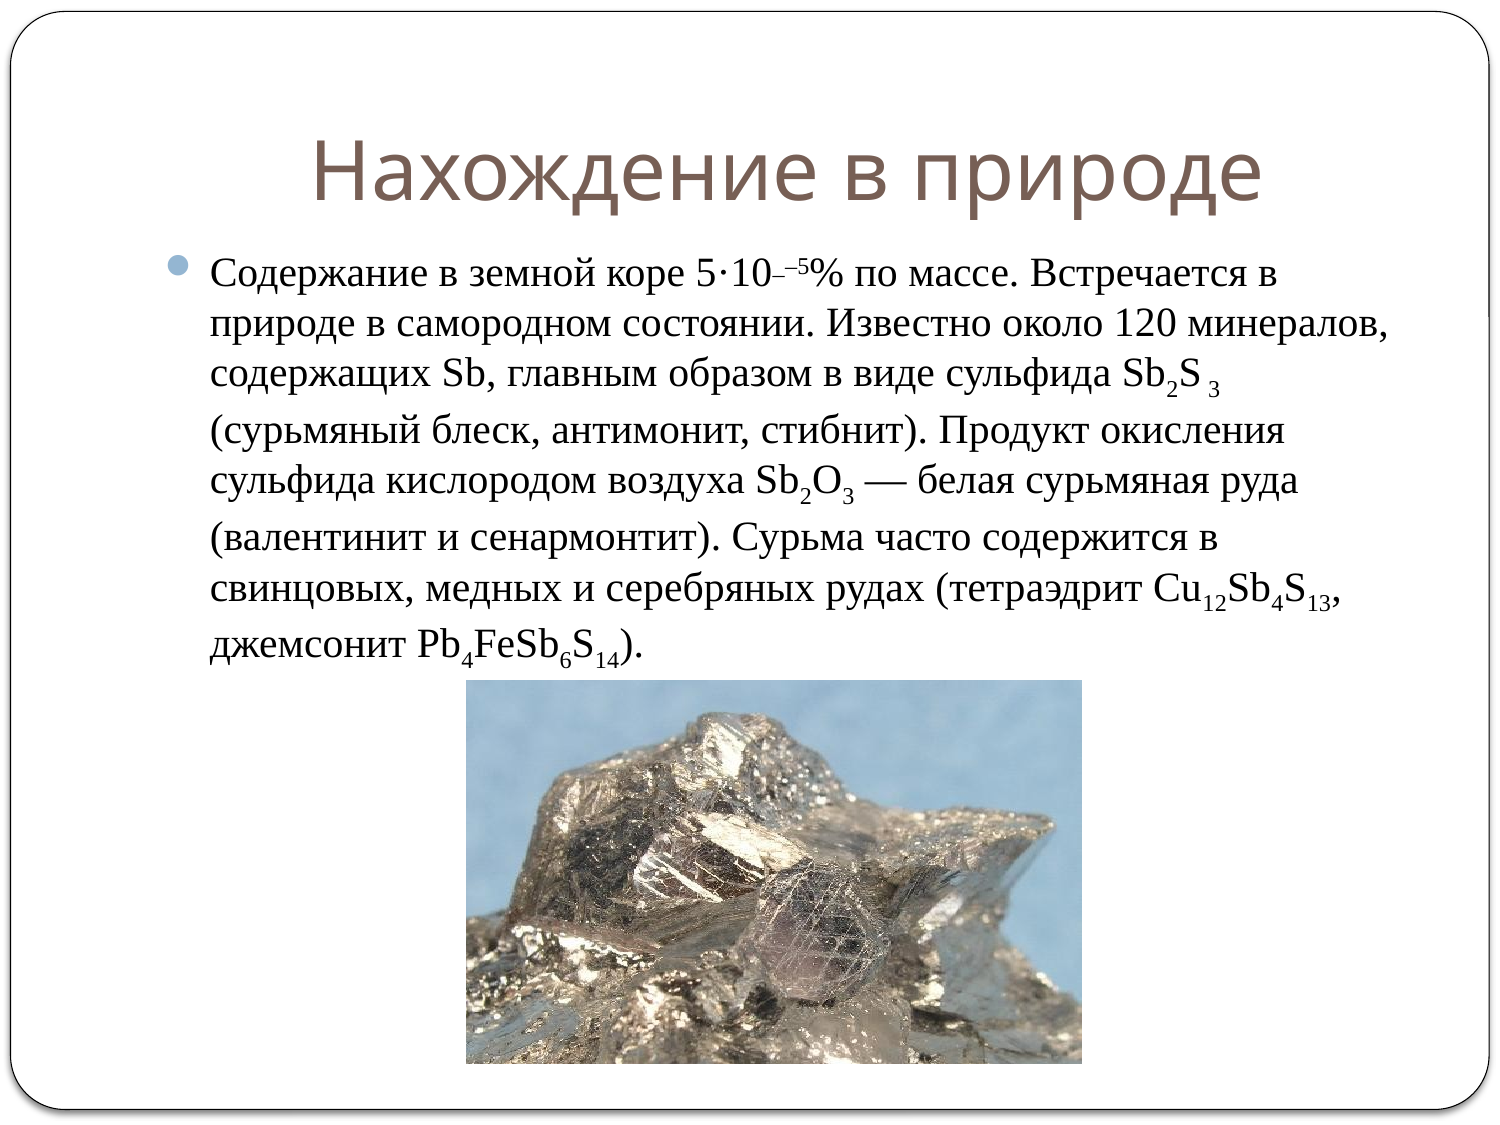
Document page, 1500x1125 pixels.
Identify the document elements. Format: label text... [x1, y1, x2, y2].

picture [466, 680, 1082, 1065]
title Нахождение в природе [150, 45, 1425, 233]
list Содержание в земной коре 5·10_–5% по массе. Встречается в природе в самородном состоянии. Известно около 120 минералов, содержащих Sb, главным образом в виде сульфида Sb2S 3 (сурьмяный блеск, антимонит, стибнит). Продукт окисления сульфида кислородом воздуха Sb2O3 — белая сурьмяная руда (валентинит и сенармонтит). Сурьма часто содержится в свинцовых, медных и серебряных рудах (тетраэдрит Cu12Sb4S13, джемсонит Pb4FeSb6S14). [150, 237, 1425, 988]
